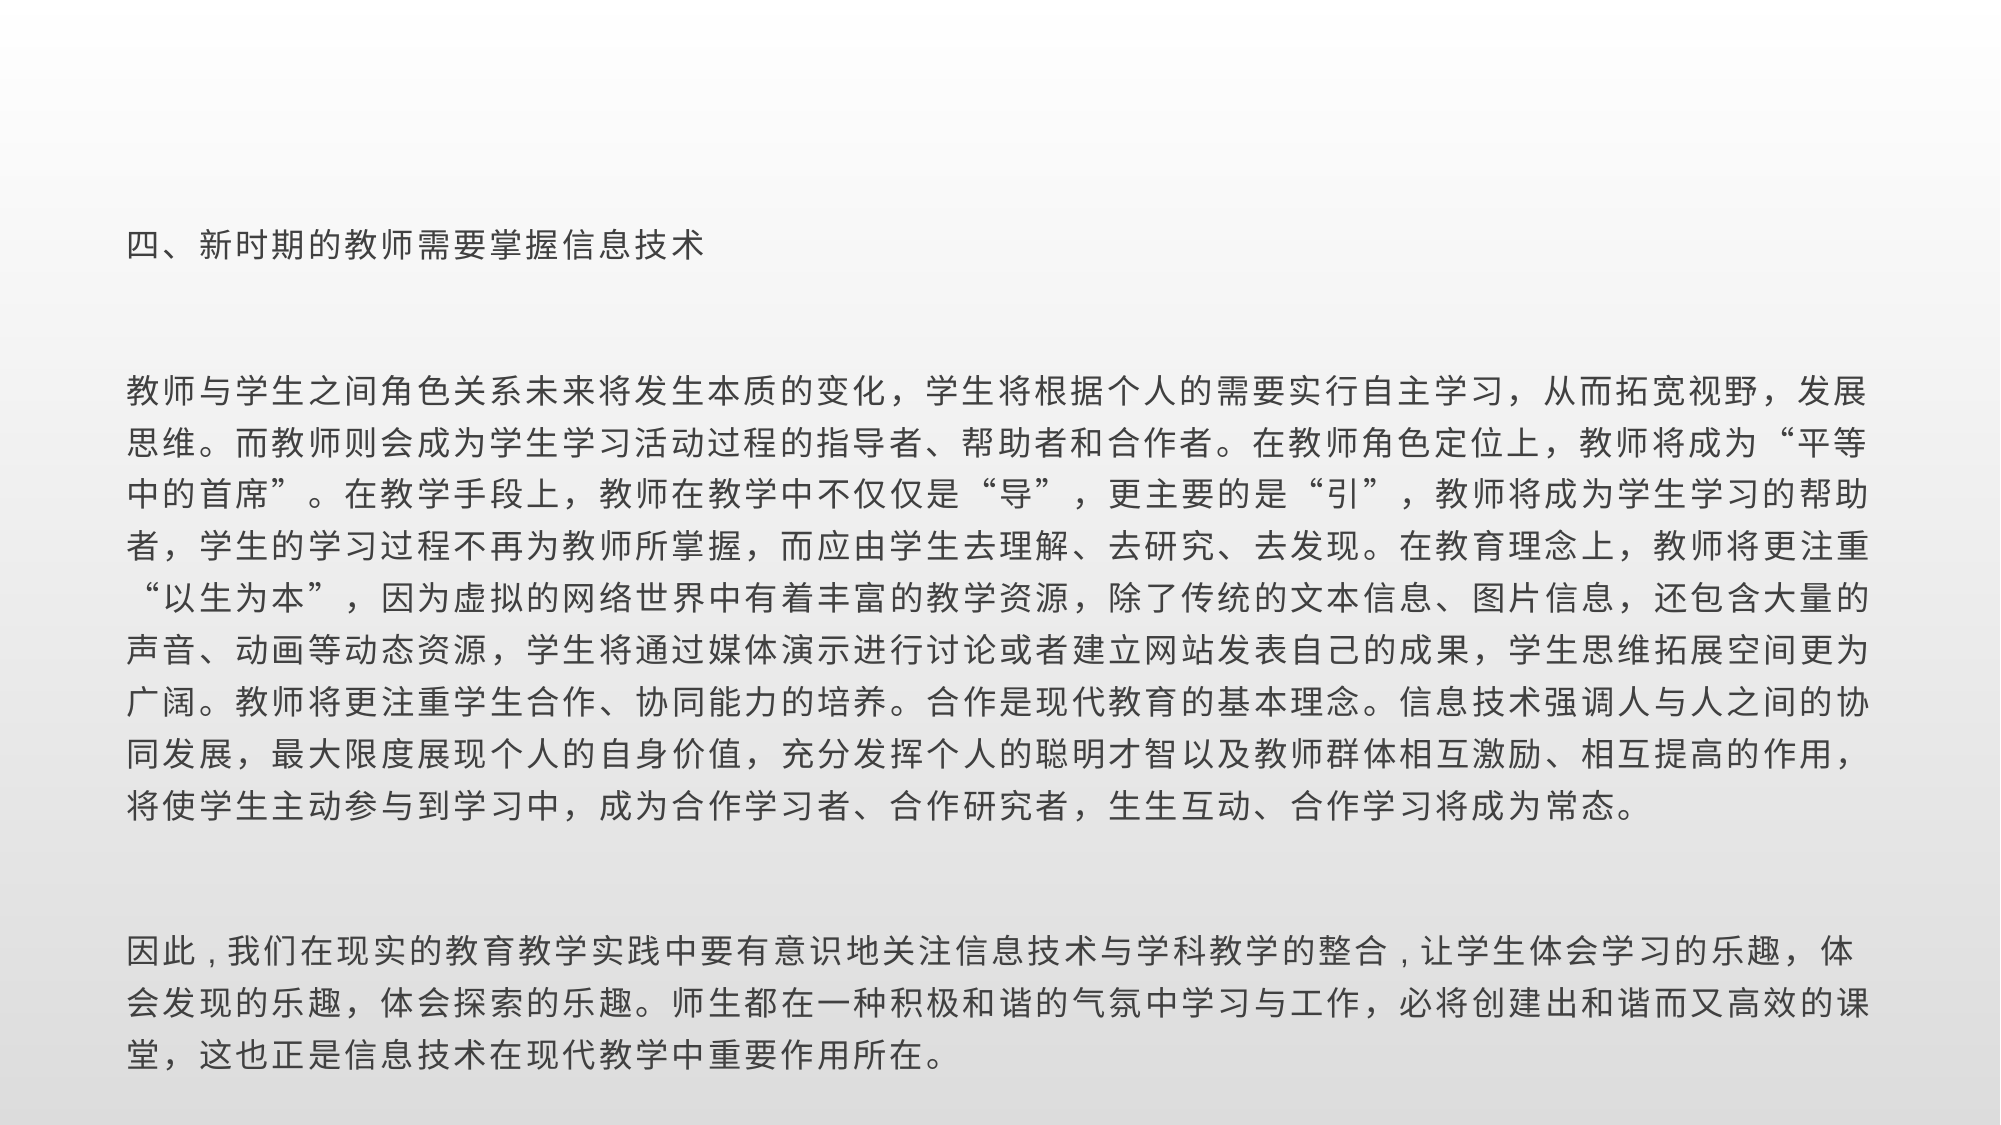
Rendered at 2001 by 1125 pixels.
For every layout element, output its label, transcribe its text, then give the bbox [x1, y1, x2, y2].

list 四、新时期的教师需要掌握信息技术 教师与学生之间角色关系未来将发生本质的变化，学生将根据个人的需要实行自主学习，从而拓宽视野，发展思维。而教师则会成为学生学习活动过程的指导者、帮助者和合作者。在教师角色定位上，教师将成为“平等中的首席”。在教学手段上，教师在教学中不仅仅是“导”，更主要的是“引”，教师将成为学生学习的帮助者，学生的学习过程不再为教师所掌握，而应由学生去理解、去研究、去发现。在教育理念上，教师将更注重“以生为本”，因为虚拟的网络世界中有着丰富的教学资源，除了传统的文本信息、图片信息，还包含大量的声音、动画等动态资源，学生将通过媒体演示进行讨论或者建立网站发表自己的成果，学生思维拓展空间更为广阔。教师将更注重学生合作、协同能力的培养。合作是现代教育的基本理念。信息技术强调人与人之间的协同发展，最大限度展现个人的自身价值，充分发挥个人的聪明才智以及教师群体相互激励、相互提高的作用，将使学生主动参与到学习中，成为合作学习者、合作研究者，生生互动、合作学习将成为常态。 因此,我们在现实的教育教学实践中要有意识地关注信息技术与学科教学的整合,让学生体会学习的乐趣，体会发现的乐趣，体会探索的乐趣。师生都在一种积极和谐的气氛中学习与工作，必将创建出和谐而又高效的课堂，这也正是信息技术在现代教学中重要作用所在。 [109, 212, 1891, 1040]
